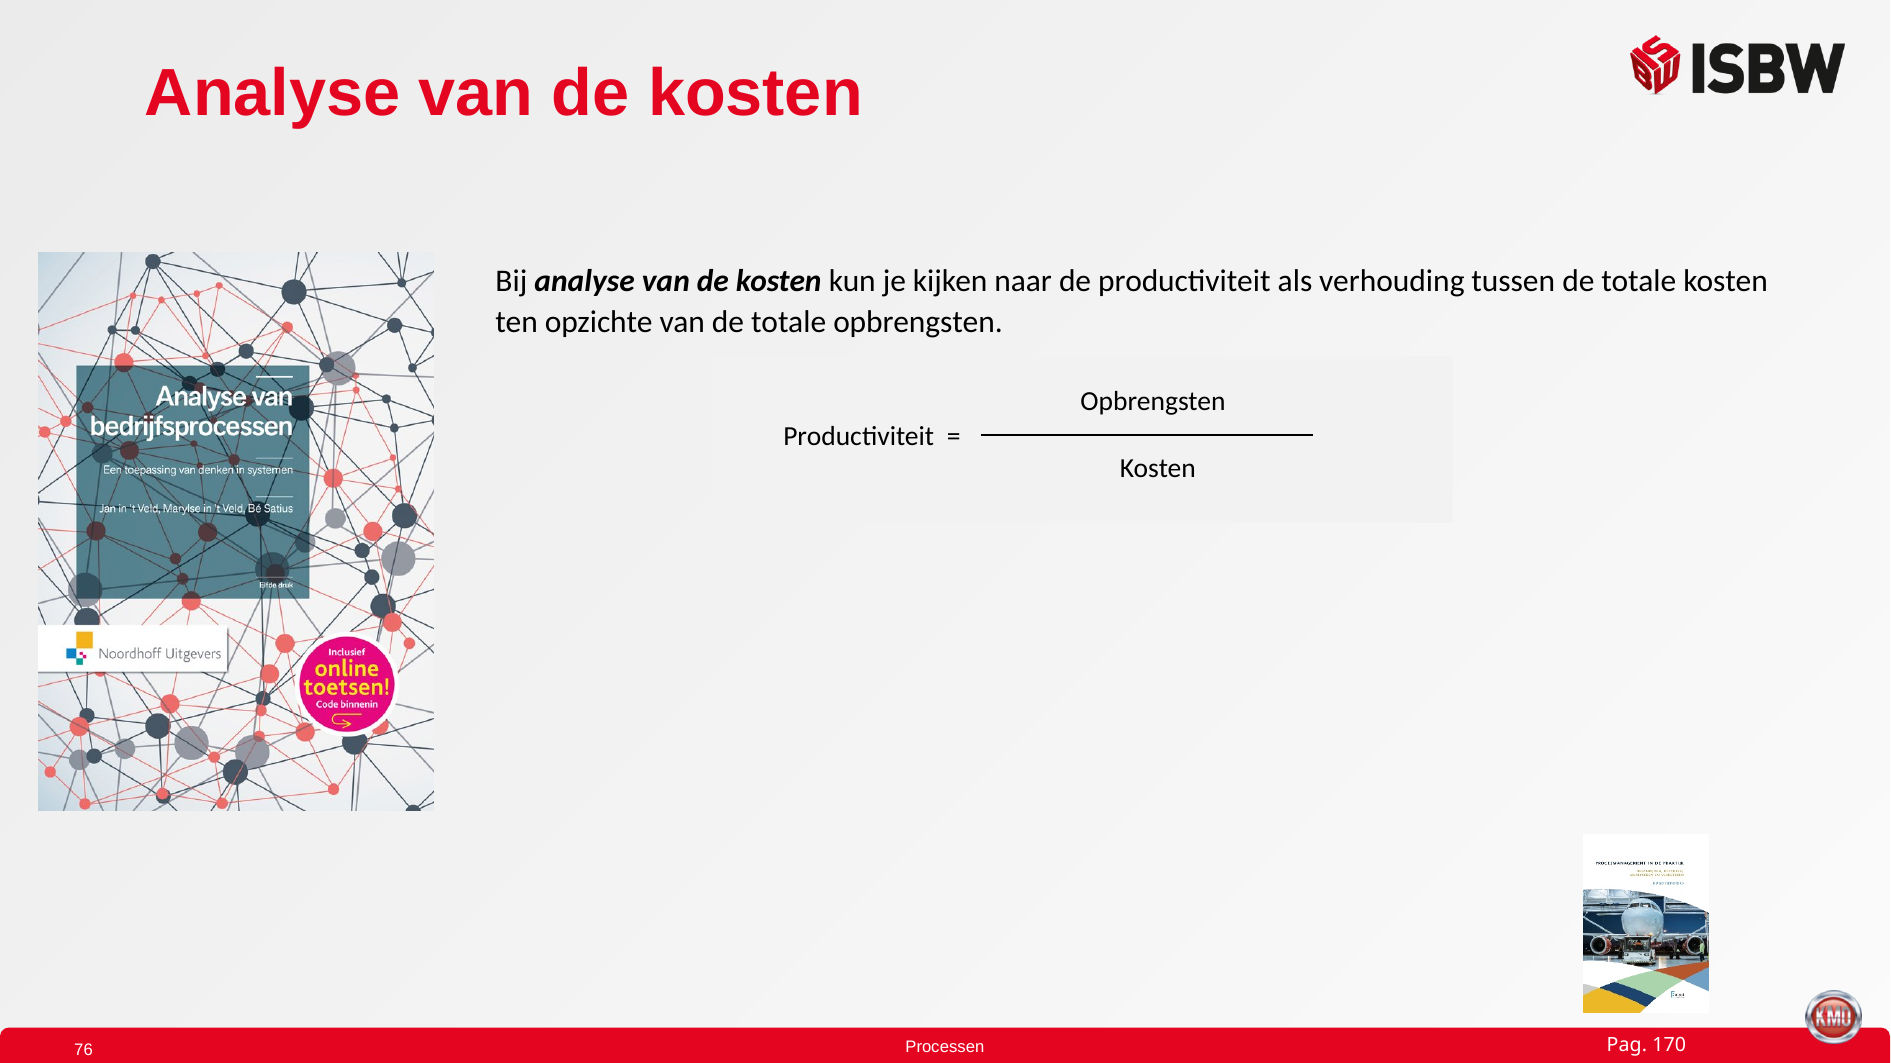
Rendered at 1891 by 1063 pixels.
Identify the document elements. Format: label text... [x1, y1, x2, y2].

picture [38, 252, 435, 811]
picture [1630, 35, 1845, 95]
picture [1805, 990, 1862, 1044]
footer Processen [645, 1027, 1245, 1063]
slide_number 76 [59, 1034, 142, 1063]
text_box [710, 356, 1453, 524]
list Bij analyse van de kosten kun je kijken naar de productiviteit als verhouding tussen de totale kosten ten opzichte van de totale opbrengsten. [480, 248, 1796, 950]
title Analyse van de kosten [130, 50, 1761, 257]
text_box Pag. 170 [1591, 1024, 1701, 1063]
picture [1583, 834, 1710, 1013]
